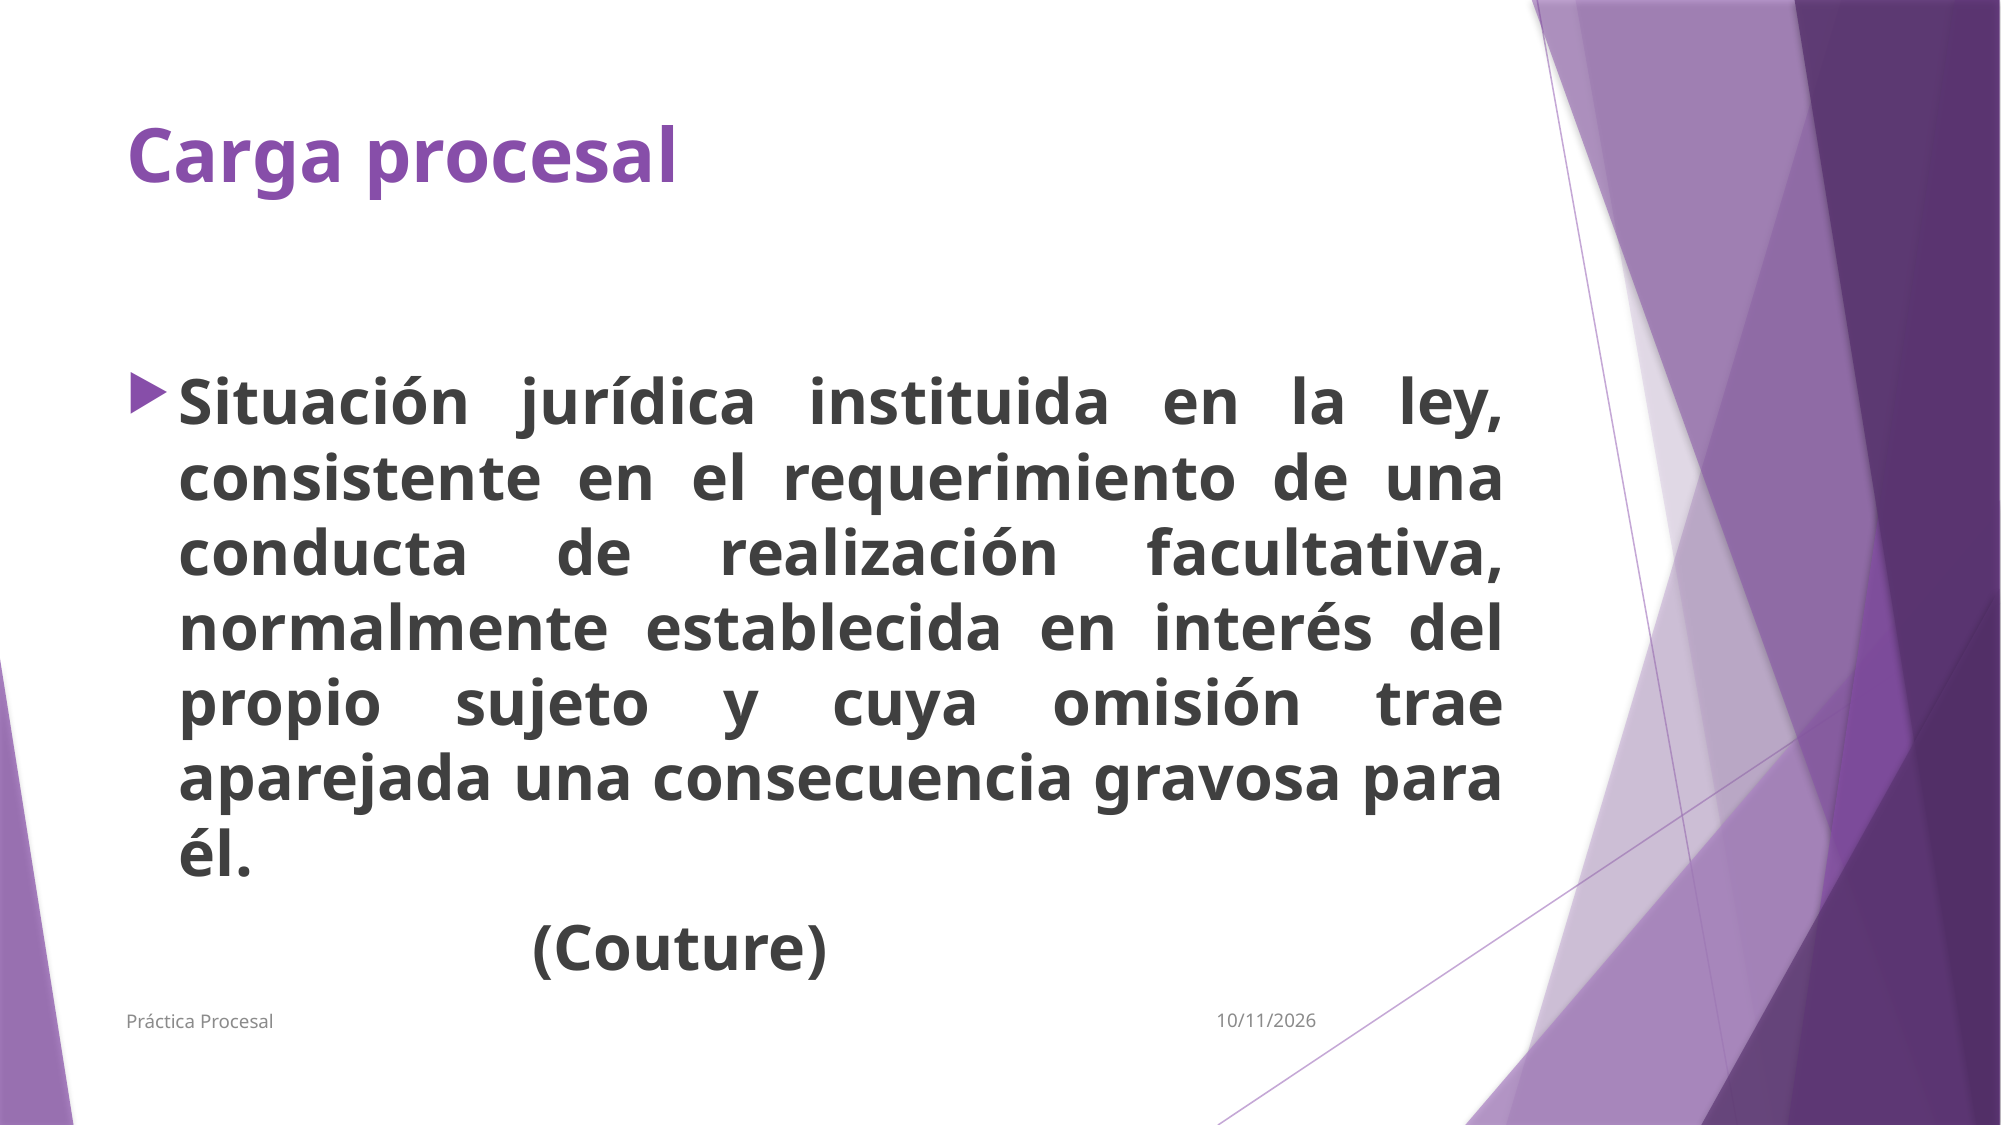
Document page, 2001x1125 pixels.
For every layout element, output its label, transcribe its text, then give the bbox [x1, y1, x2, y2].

list Situación jurídica instituida en la ley, consistente en el requerimiento de una conducta de realización facultativa, normalmente establecida en interés del propio sujeto y cuya omisión trae aparejada una consecuencia gravosa para él. (Couture) [111, 354, 1522, 992]
footer Práctica Procesal [111, 991, 1145, 1051]
title Carga procesal [111, 99, 1522, 317]
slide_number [1181, 991, 1332, 1051]
